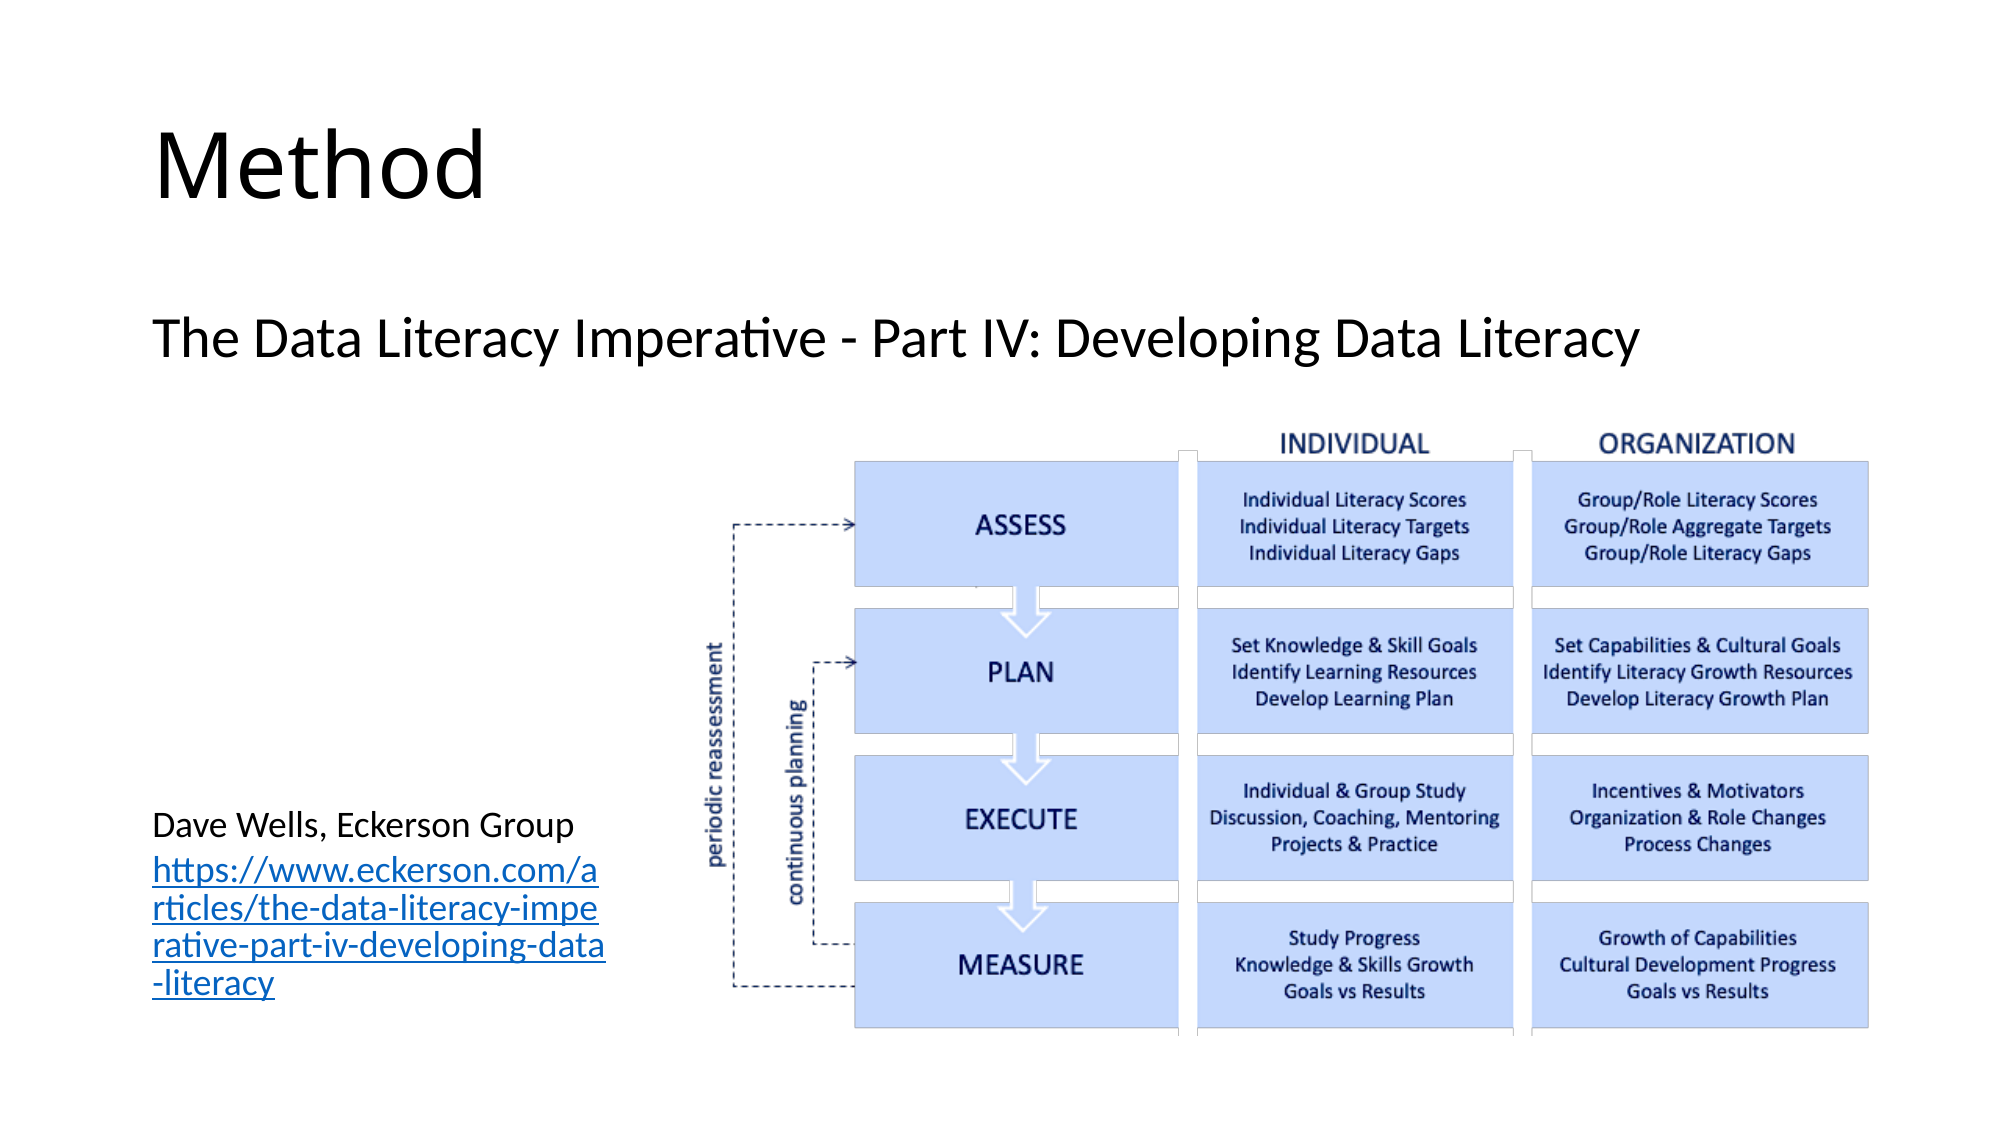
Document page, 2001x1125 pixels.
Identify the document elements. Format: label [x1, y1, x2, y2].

list [137, 299, 1863, 1014]
picture [691, 413, 1931, 1036]
title [137, 59, 1863, 278]
text_box [137, 792, 624, 943]
